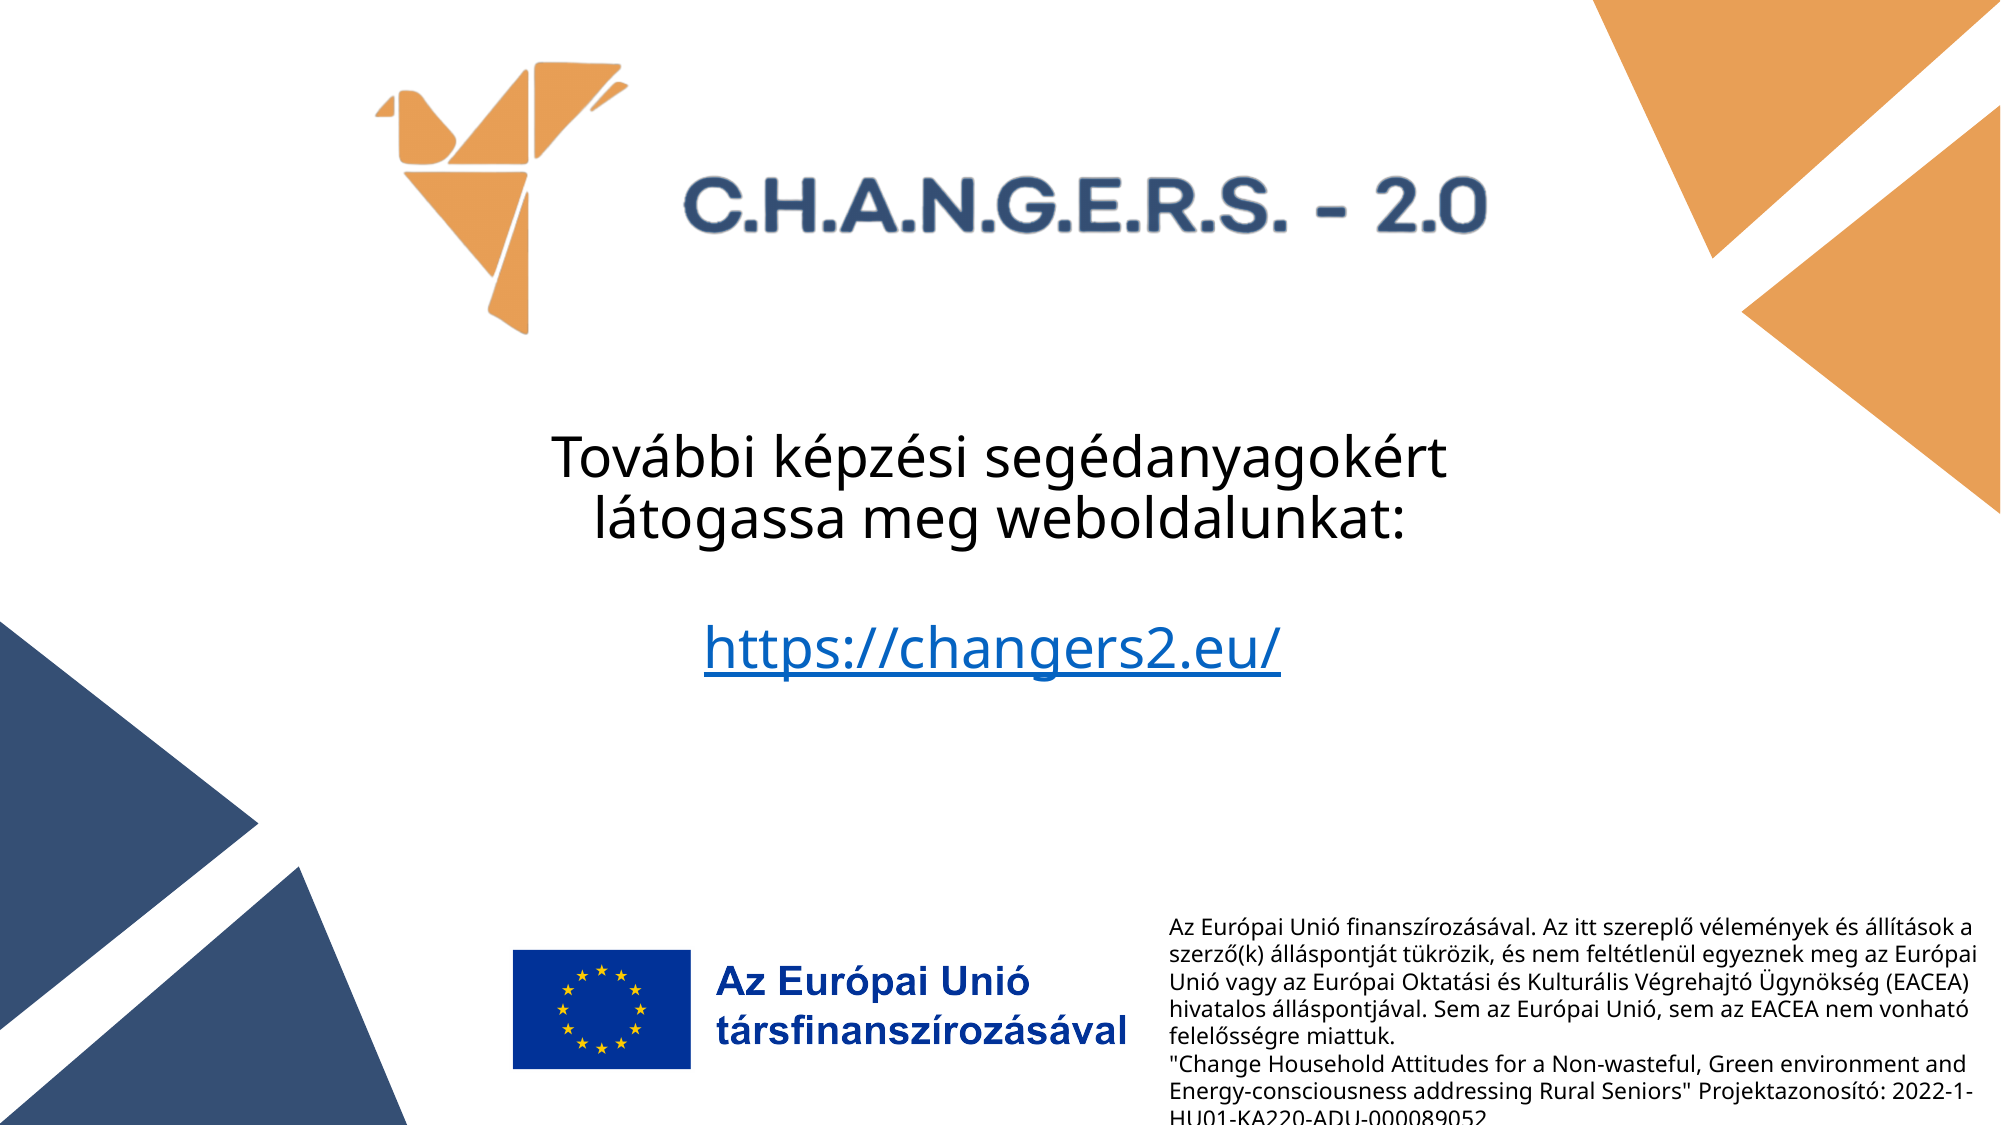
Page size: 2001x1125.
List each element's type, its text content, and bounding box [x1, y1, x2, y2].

picture [362, 38, 1502, 364]
text_box Az Európai Unió finanszírozásával. Az itt szereplő vélemények és állítások a szerző(k) álláspontját tükrözik, és nem feltétlenül egyeznek meg az Európai Unió vagy az Európai Oktatási és Kulturális Végrehajtó Ügynökség (EACEA) hivatalos álláspontjával. Sem az Európai Unió, sem az EACEA nem vonható felelősségre miattuk. "Change Household Attitudes for a Non-wasteful, Green environment and Energy-consciousness addressing Rural Seniors" Projektazonosító: 2022-1-HU01-KA220-ADU-000089052 [1154, 904, 2000, 1125]
title További képzési segédanyagokért látogassa meg weboldalunkat: https://changers2.eu/ [403, 421, 1597, 758]
picture [503, 940, 1151, 1079]
